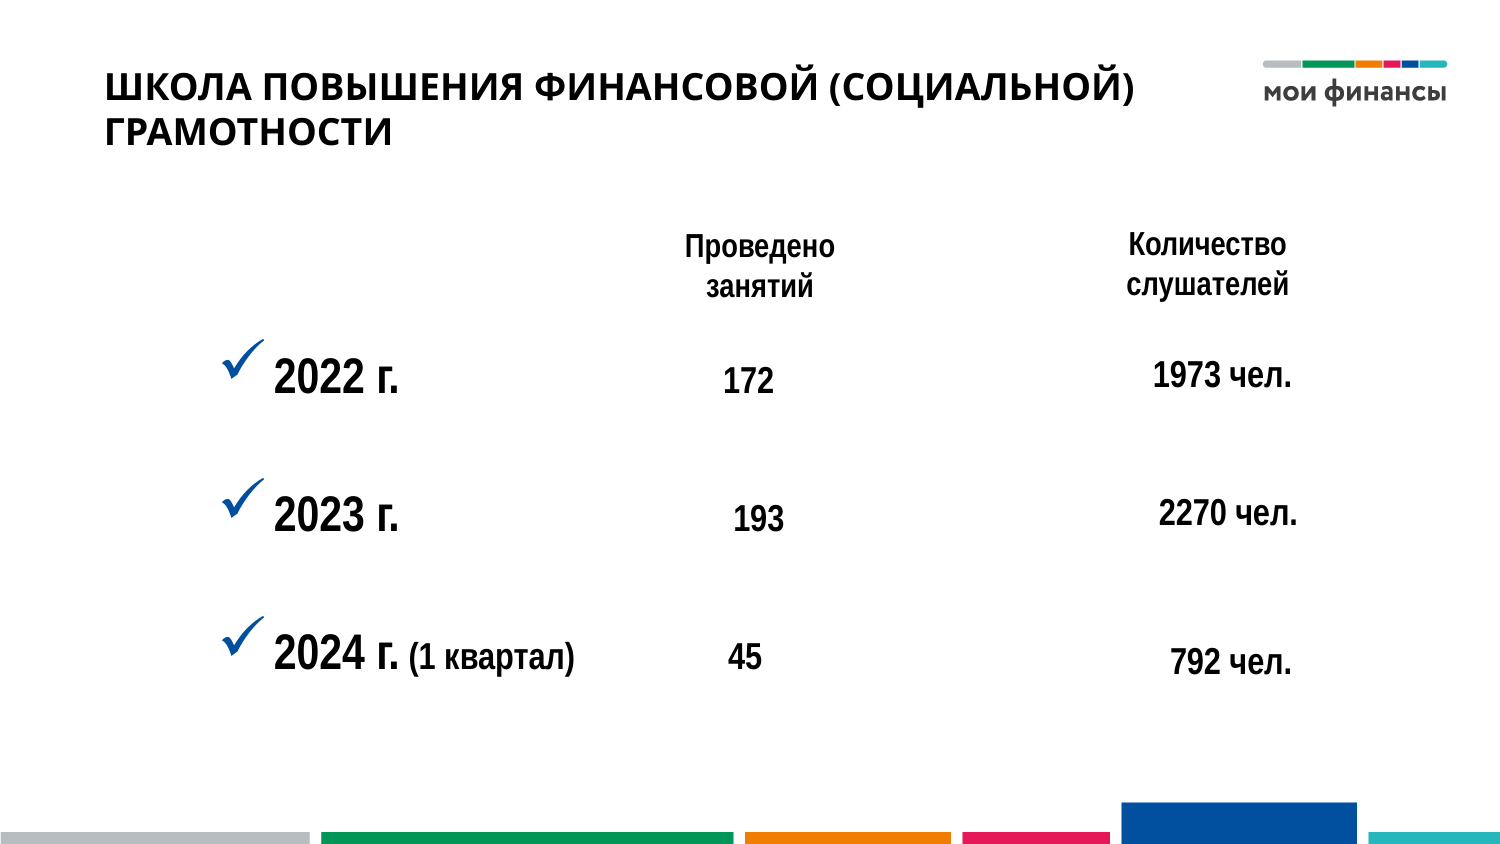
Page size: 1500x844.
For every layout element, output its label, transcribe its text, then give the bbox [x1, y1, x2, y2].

text_box 1973 чел. 2270 чел. 792 чел. [1085, 350, 1364, 682]
list 2022 г. 172 2023 г. 193 2024 г. (1 квартал) 45 [217, 342, 826, 819]
text_box Проведено занятий [641, 216, 880, 313]
title Школа повышения финансовой (социальной) грамотности [103, 62, 1235, 176]
text_box Количество слушателей [1088, 214, 1327, 311]
picture [0, 0, 1500, 844]
